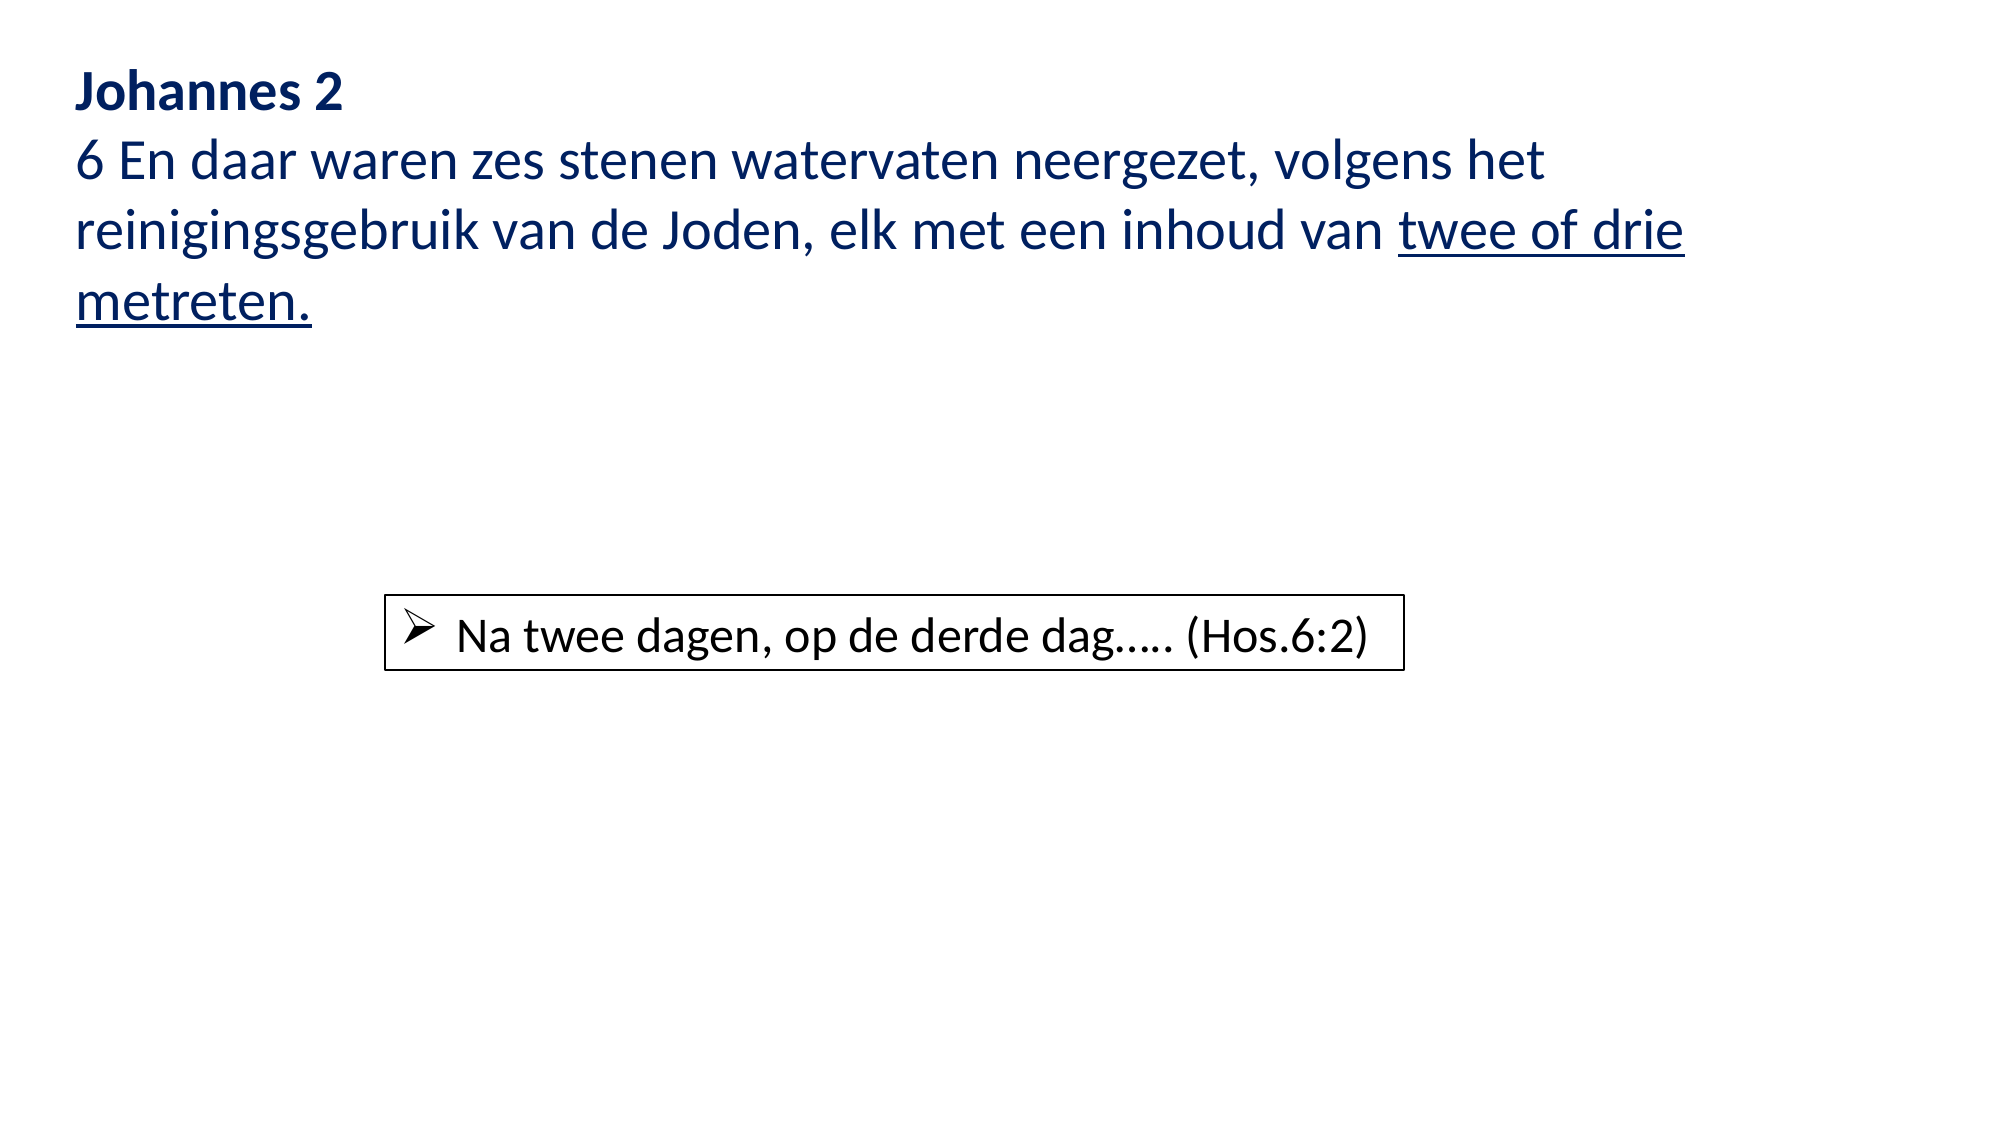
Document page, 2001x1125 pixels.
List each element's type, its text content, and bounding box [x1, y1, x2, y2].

text_box Johannes 2 6 En daar waren zes stenen watervaten neergezet, volgens het reinigingsgebruik van de Joden, elk met een inhoud van twee of drie metreten. [61, 44, 1891, 339]
text_box Na twee dagen, op de derde dag….. (Hos.6:2) [385, 595, 1404, 671]
